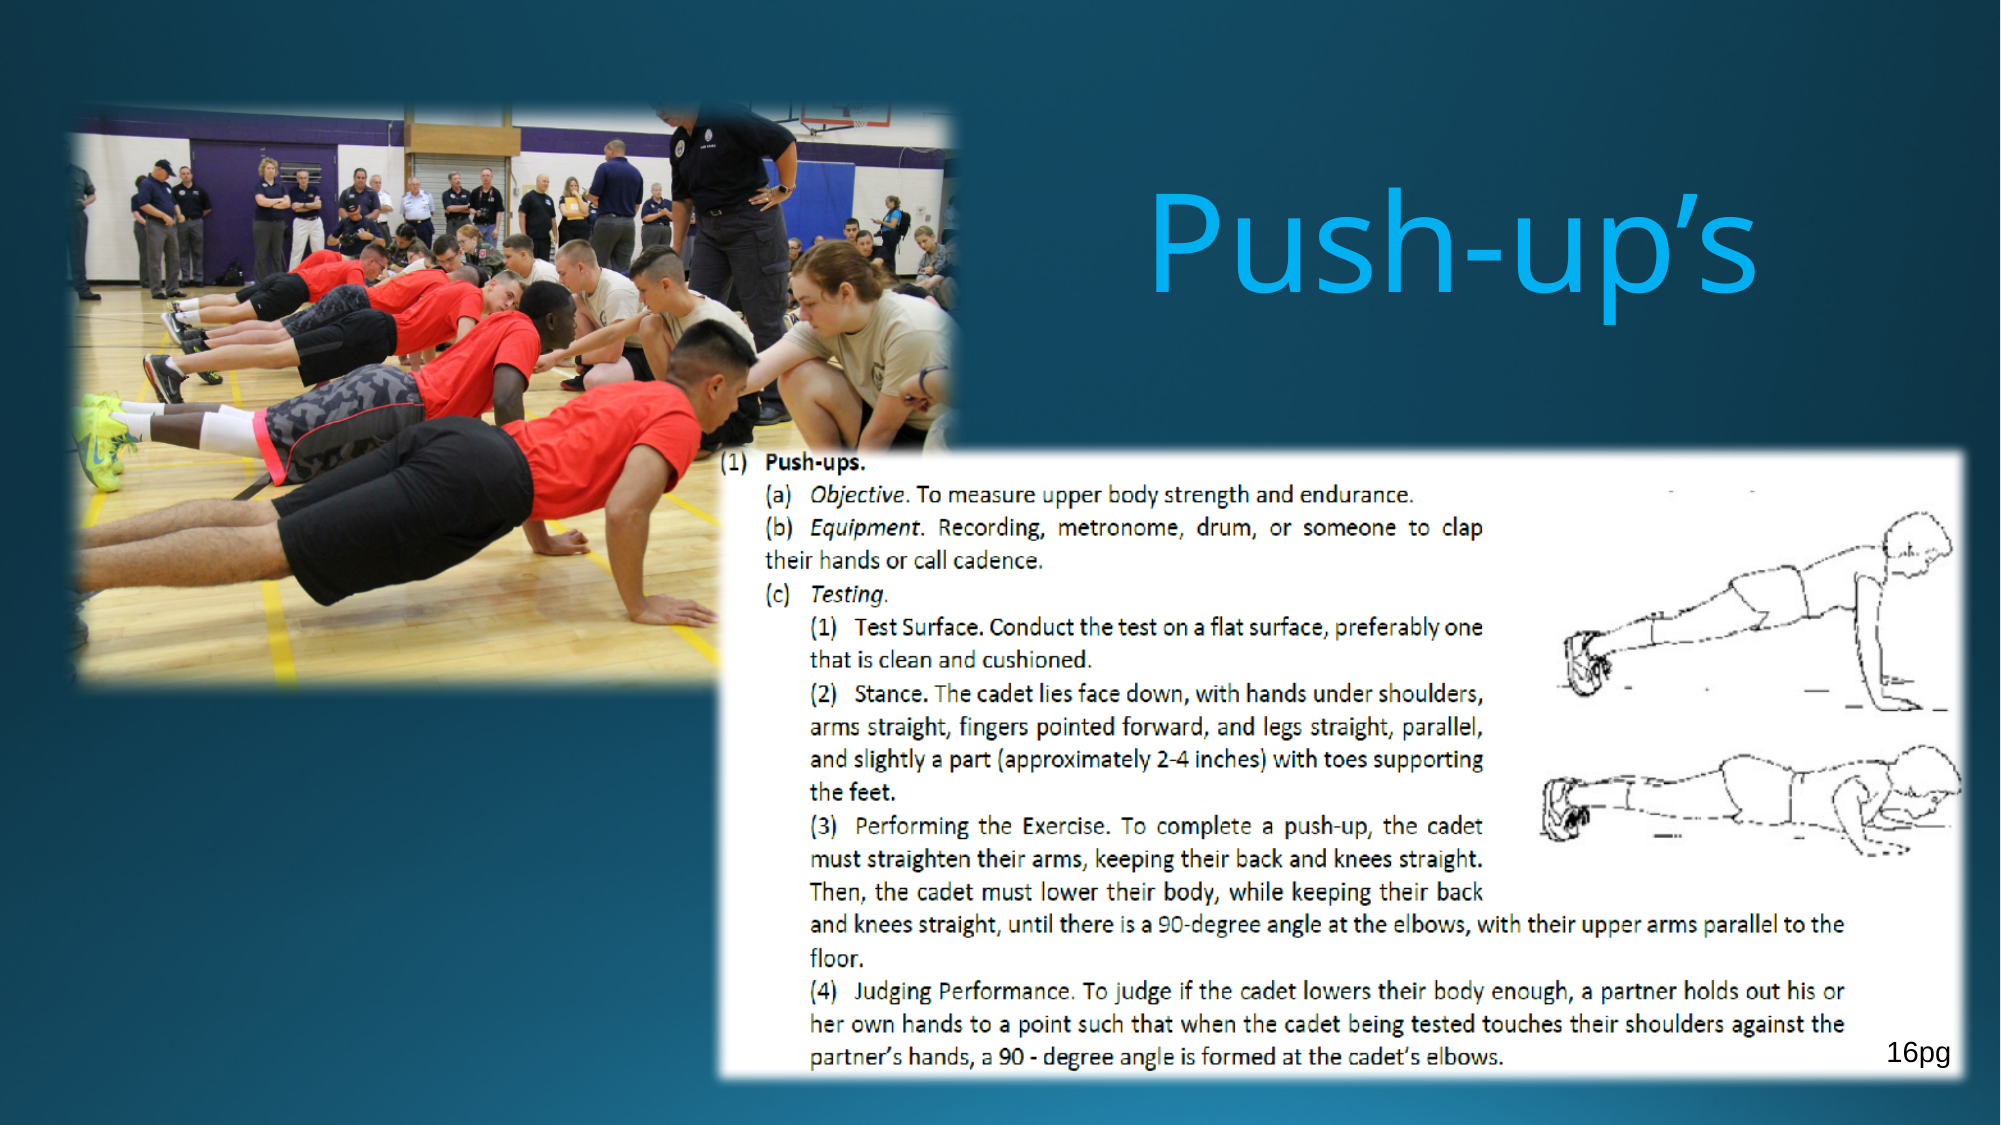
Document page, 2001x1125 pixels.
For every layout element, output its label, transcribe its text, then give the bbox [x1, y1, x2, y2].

picture [0, 0, 2001, 1125]
title Push-up’s [967, 139, 2000, 357]
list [59, 97, 967, 702]
